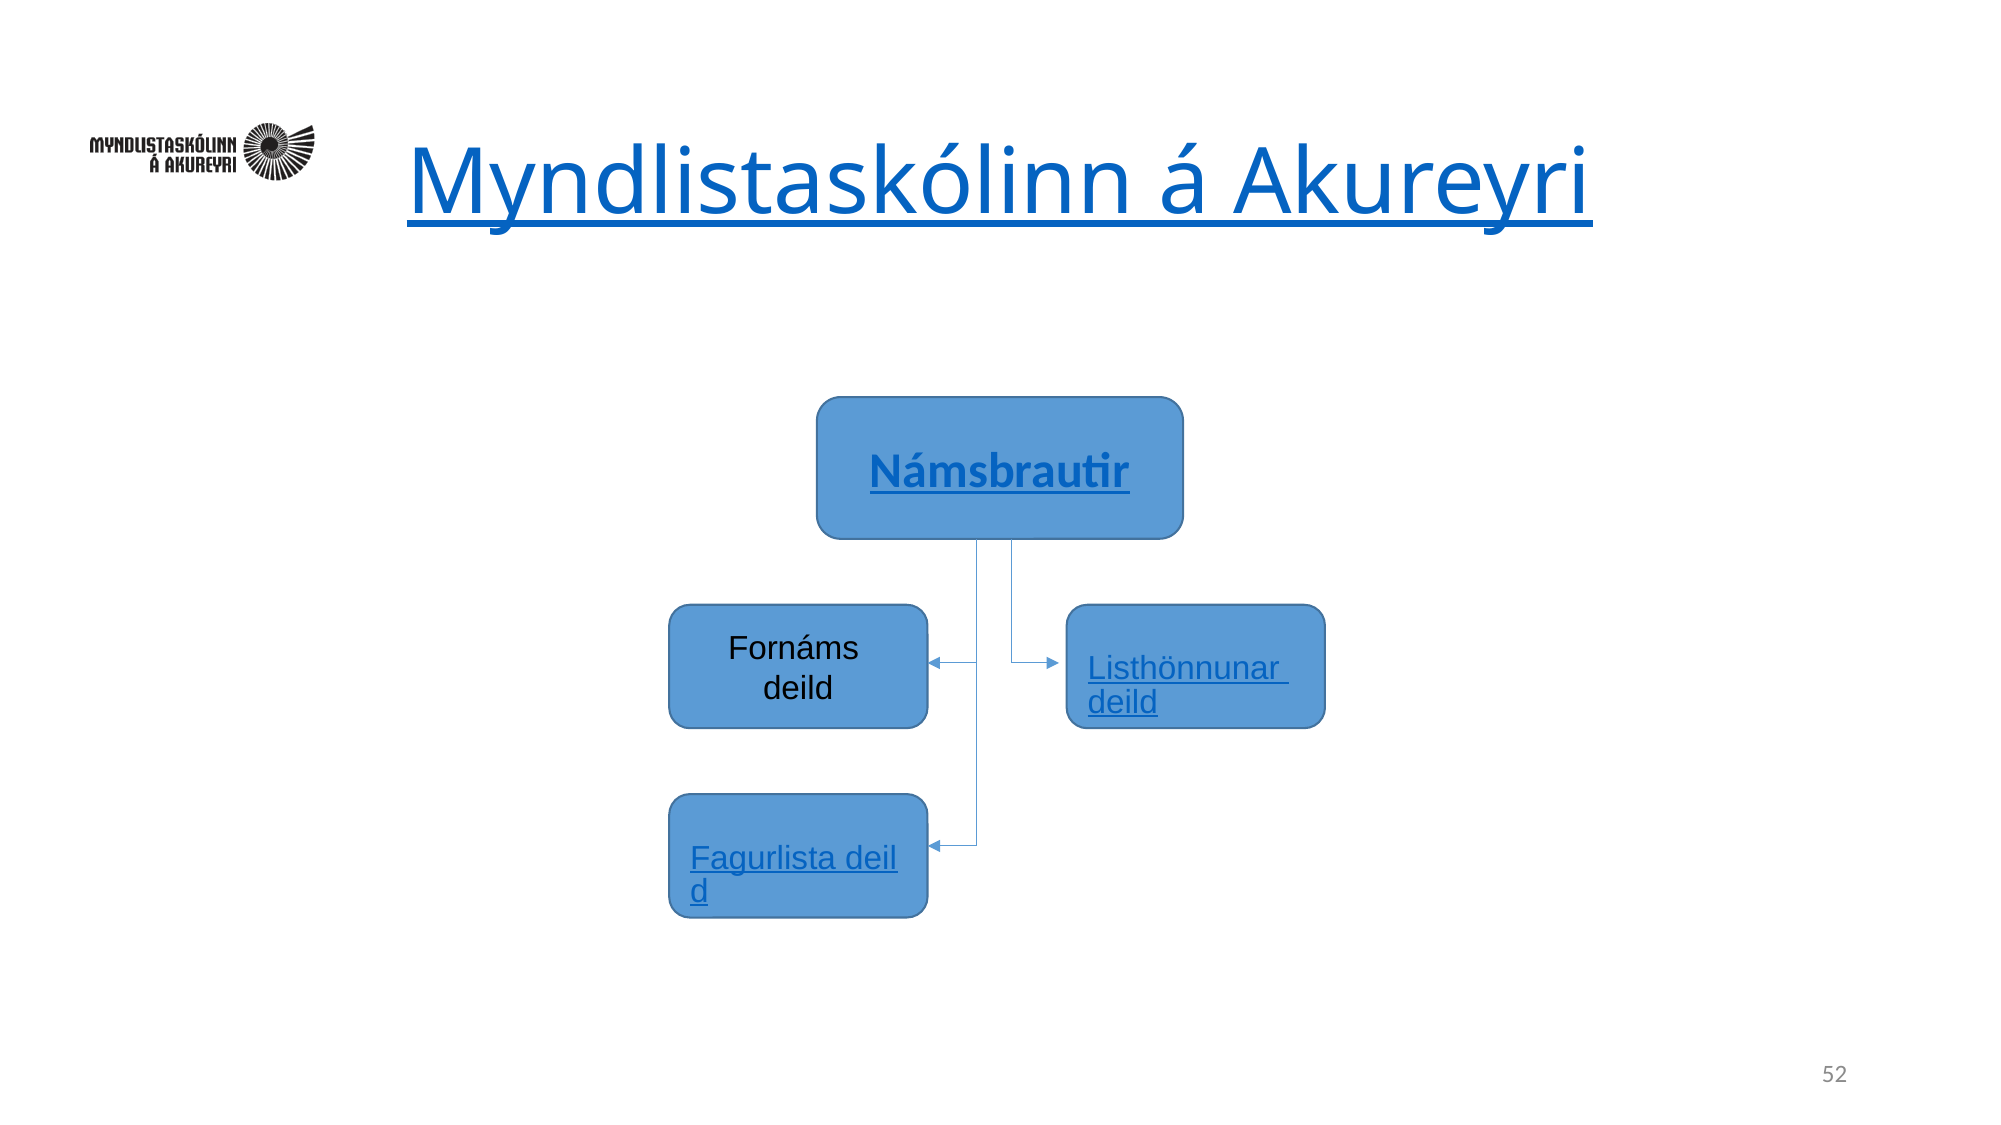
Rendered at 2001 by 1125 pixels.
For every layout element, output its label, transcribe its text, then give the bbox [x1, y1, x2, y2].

text_box Fornáms deild [668, 603, 929, 730]
slide_number 52 [1412, 1042, 1863, 1103]
text_box Námsbrautir [815, 396, 1185, 540]
picture [80, 111, 325, 193]
text_box Listhönnunar deild [1065, 603, 1326, 730]
text_box Fagurlista deild [668, 793, 929, 919]
title Myndlistaskólinn á Akureyri [324, 85, 1675, 274]
